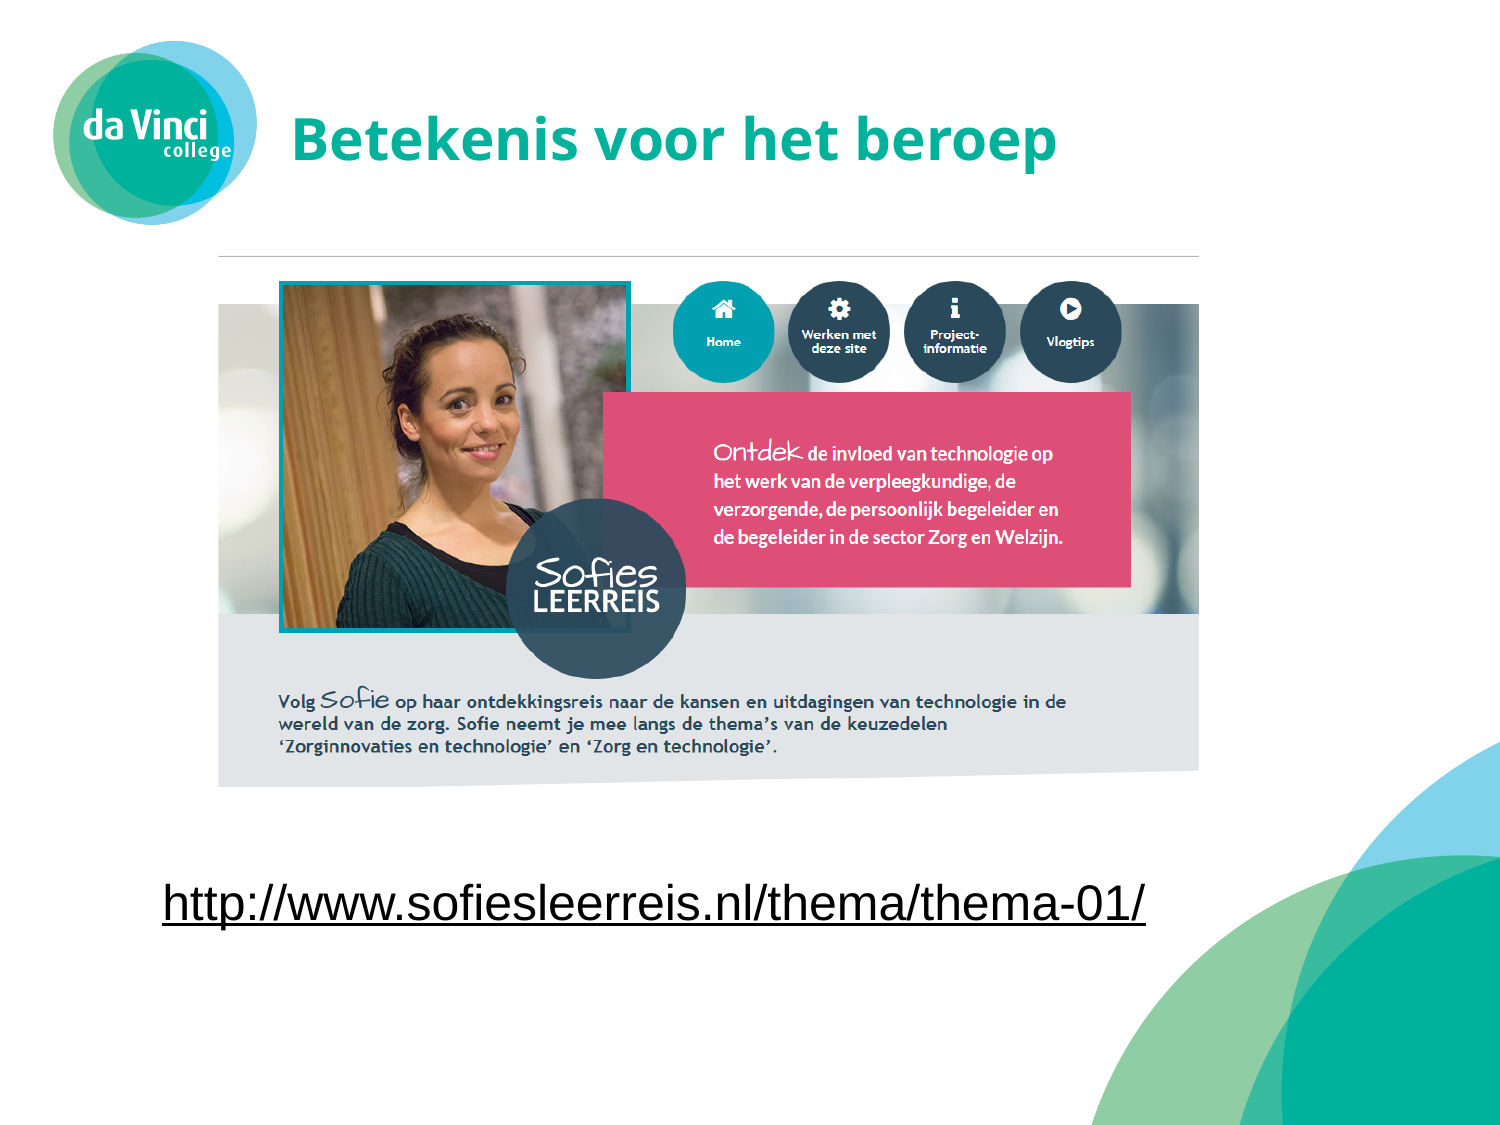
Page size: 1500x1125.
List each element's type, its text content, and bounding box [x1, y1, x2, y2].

text_box http://www.sofiesleerreis.nl/thema/thema-01/ [147, 862, 1294, 938]
title Betekenis voor het beroep [275, 37, 1424, 180]
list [218, 255, 1200, 788]
picture [0, 0, 1500, 1125]
